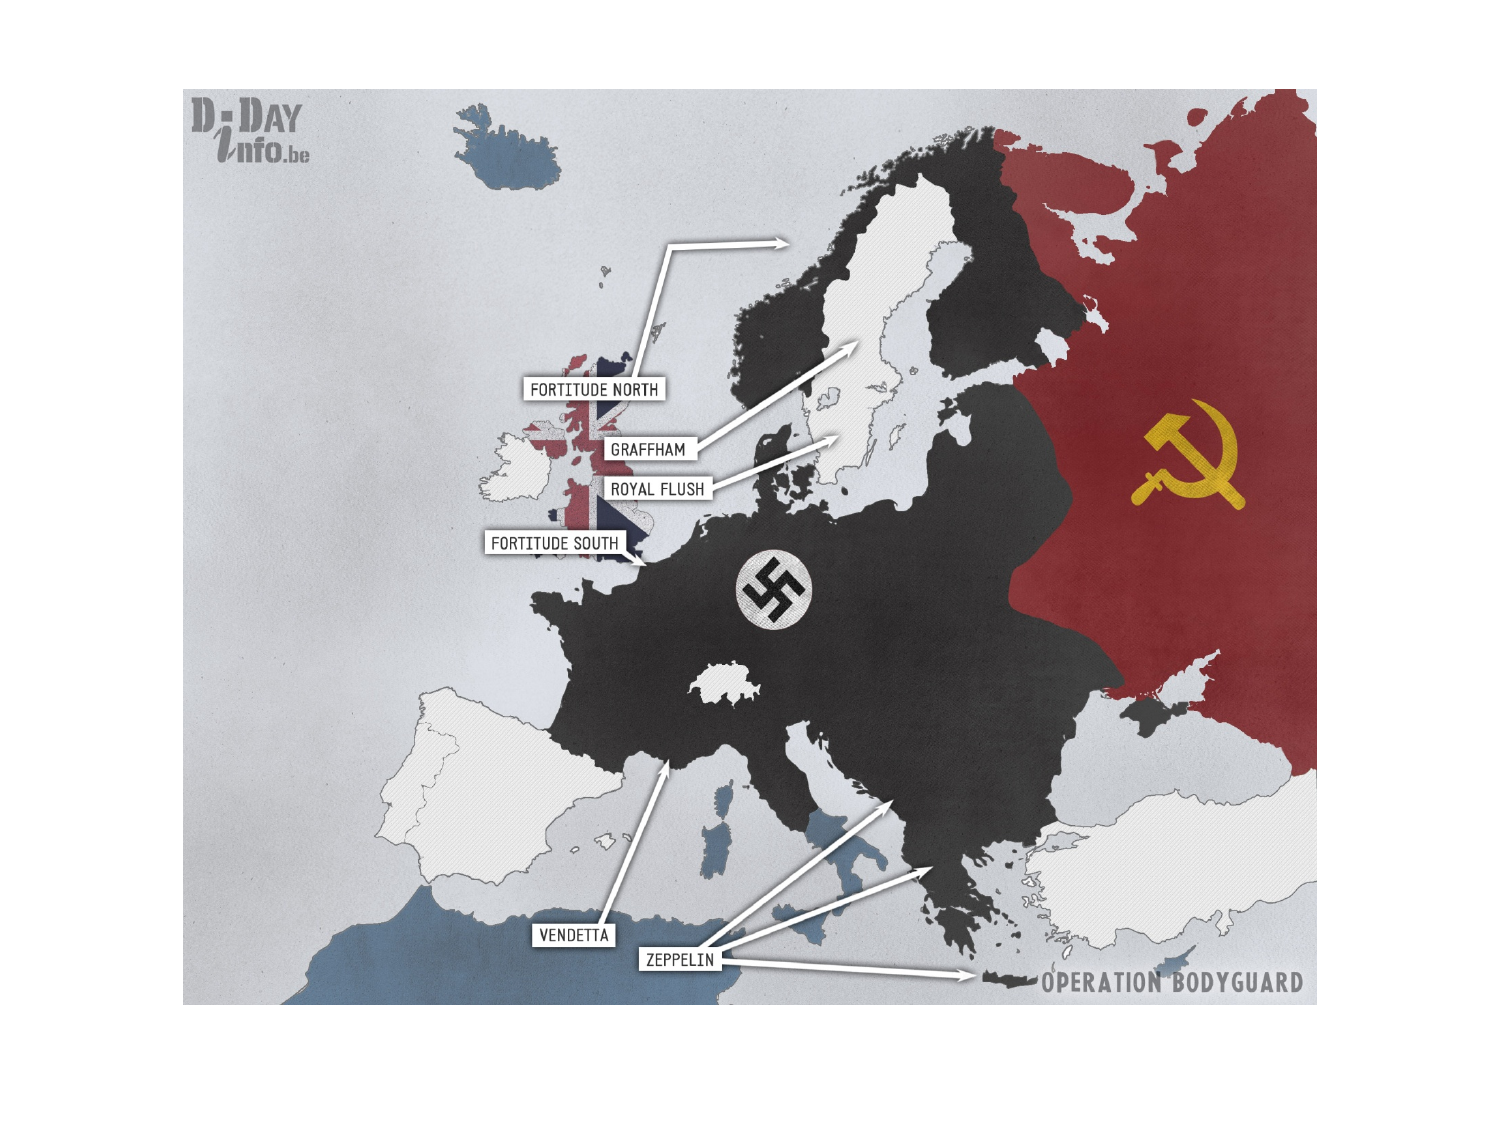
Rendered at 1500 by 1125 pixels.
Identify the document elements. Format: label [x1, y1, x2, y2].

list [182, 89, 1318, 1006]
